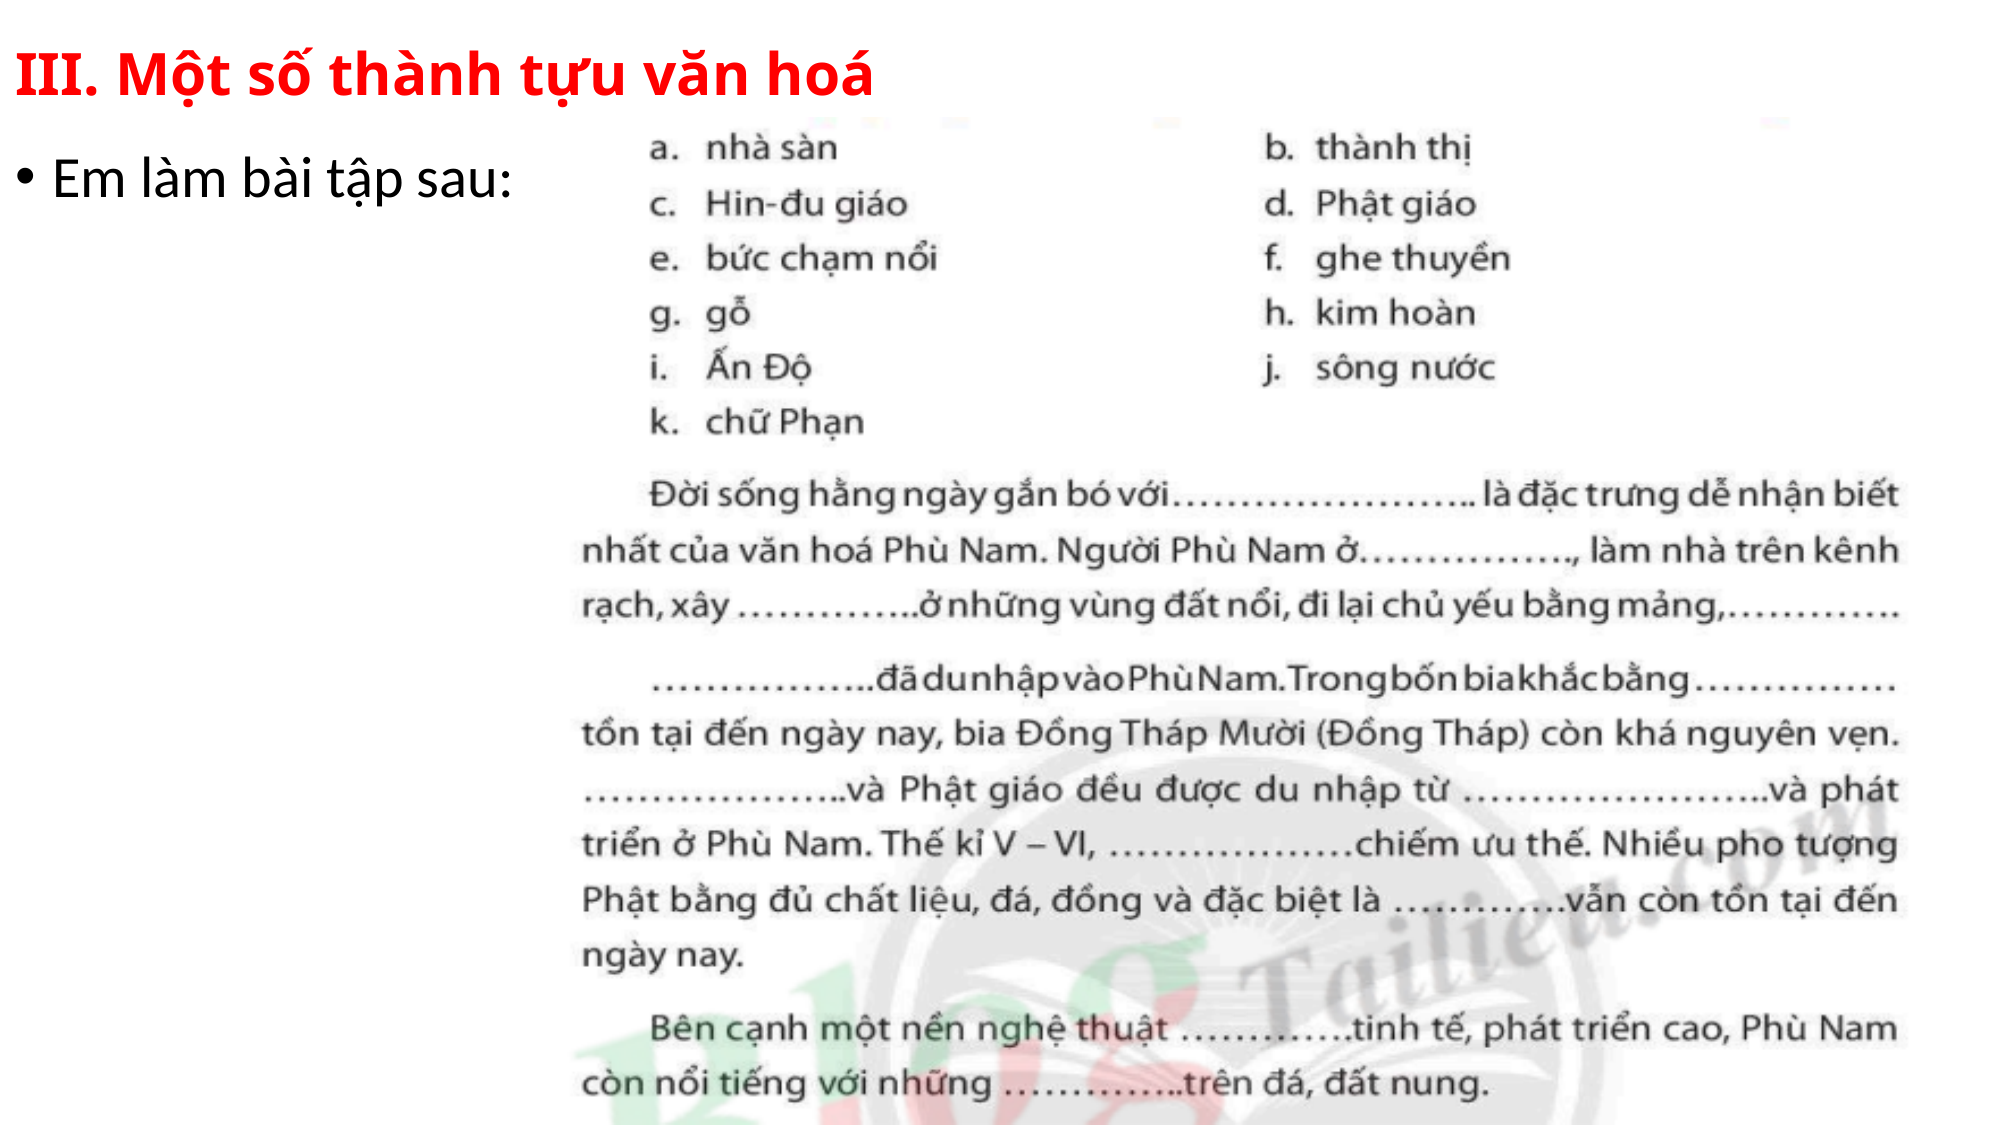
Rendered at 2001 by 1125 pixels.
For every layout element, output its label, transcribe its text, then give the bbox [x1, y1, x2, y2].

list Em làm bài tập sau: [0, 139, 521, 228]
title III. Một số thành tựu văn hoá [0, 29, 1725, 118]
picture [521, 117, 1963, 1125]
